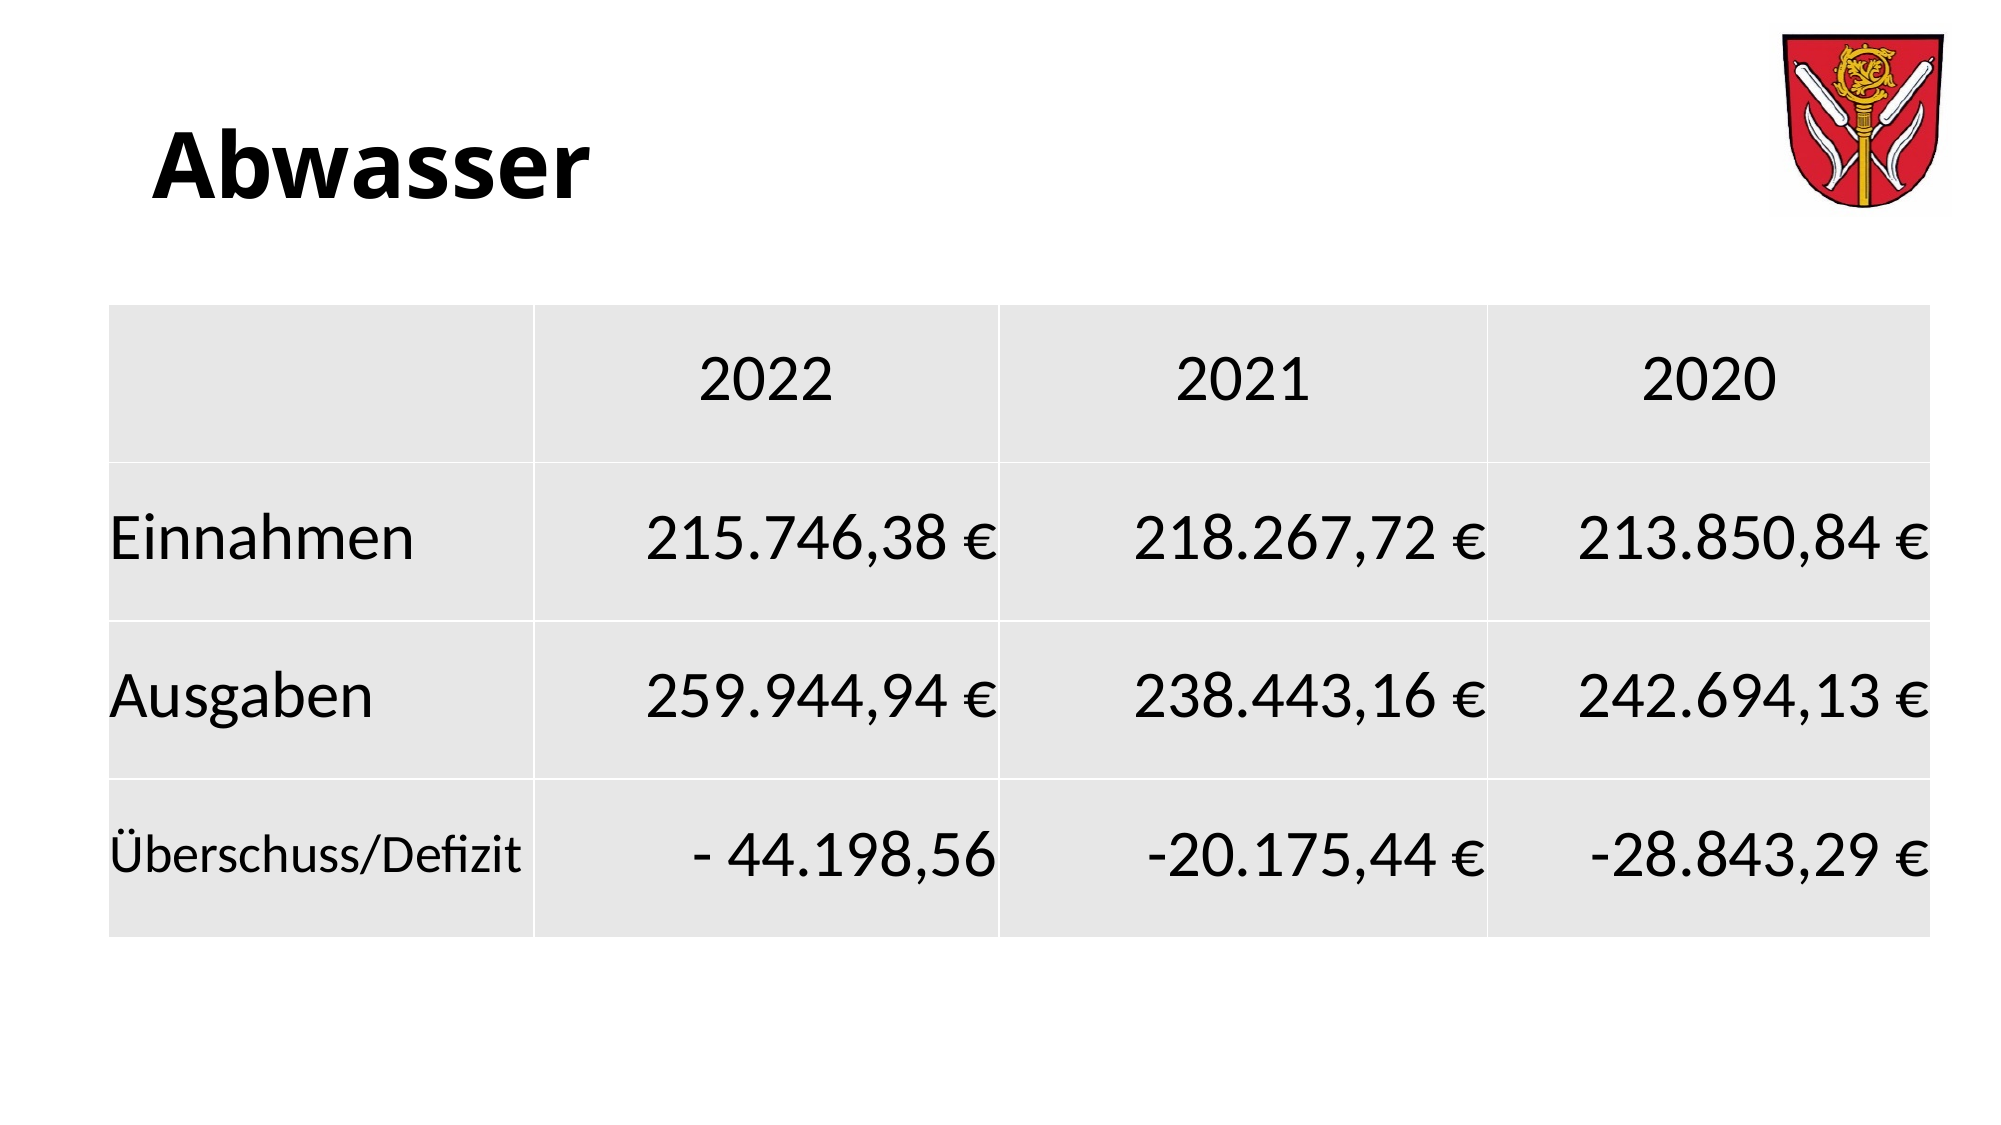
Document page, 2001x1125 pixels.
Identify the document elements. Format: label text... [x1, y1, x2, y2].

table_cell Einnahmen [109, 463, 533, 620]
table_cell -28.843,29 € [1488, 780, 1930, 937]
table_cell 242.694,13 € [1488, 622, 1930, 778]
table_header 2021 [1000, 305, 1487, 462]
table_cell 213.850,84 € [1488, 463, 1930, 620]
table_cell 259.944,94 € [535, 622, 998, 778]
title Abwasser [137, 59, 1863, 278]
table_cell -20.175,44 € [1000, 780, 1487, 937]
table_cell 215.746,38 € [535, 463, 998, 620]
table_header 2020 [1488, 305, 1930, 462]
table_cell 238.443,16 € [1000, 622, 1487, 778]
table_cell Ausgaben [109, 622, 533, 778]
table_header [109, 305, 533, 462]
picture [1769, 23, 1952, 217]
table_header 2022 [535, 305, 998, 462]
table_cell - 44.198,56 [535, 780, 998, 937]
table_cell Überschuss/Defizit [109, 780, 533, 937]
table_cell 218.267,72 € [1000, 463, 1487, 620]
